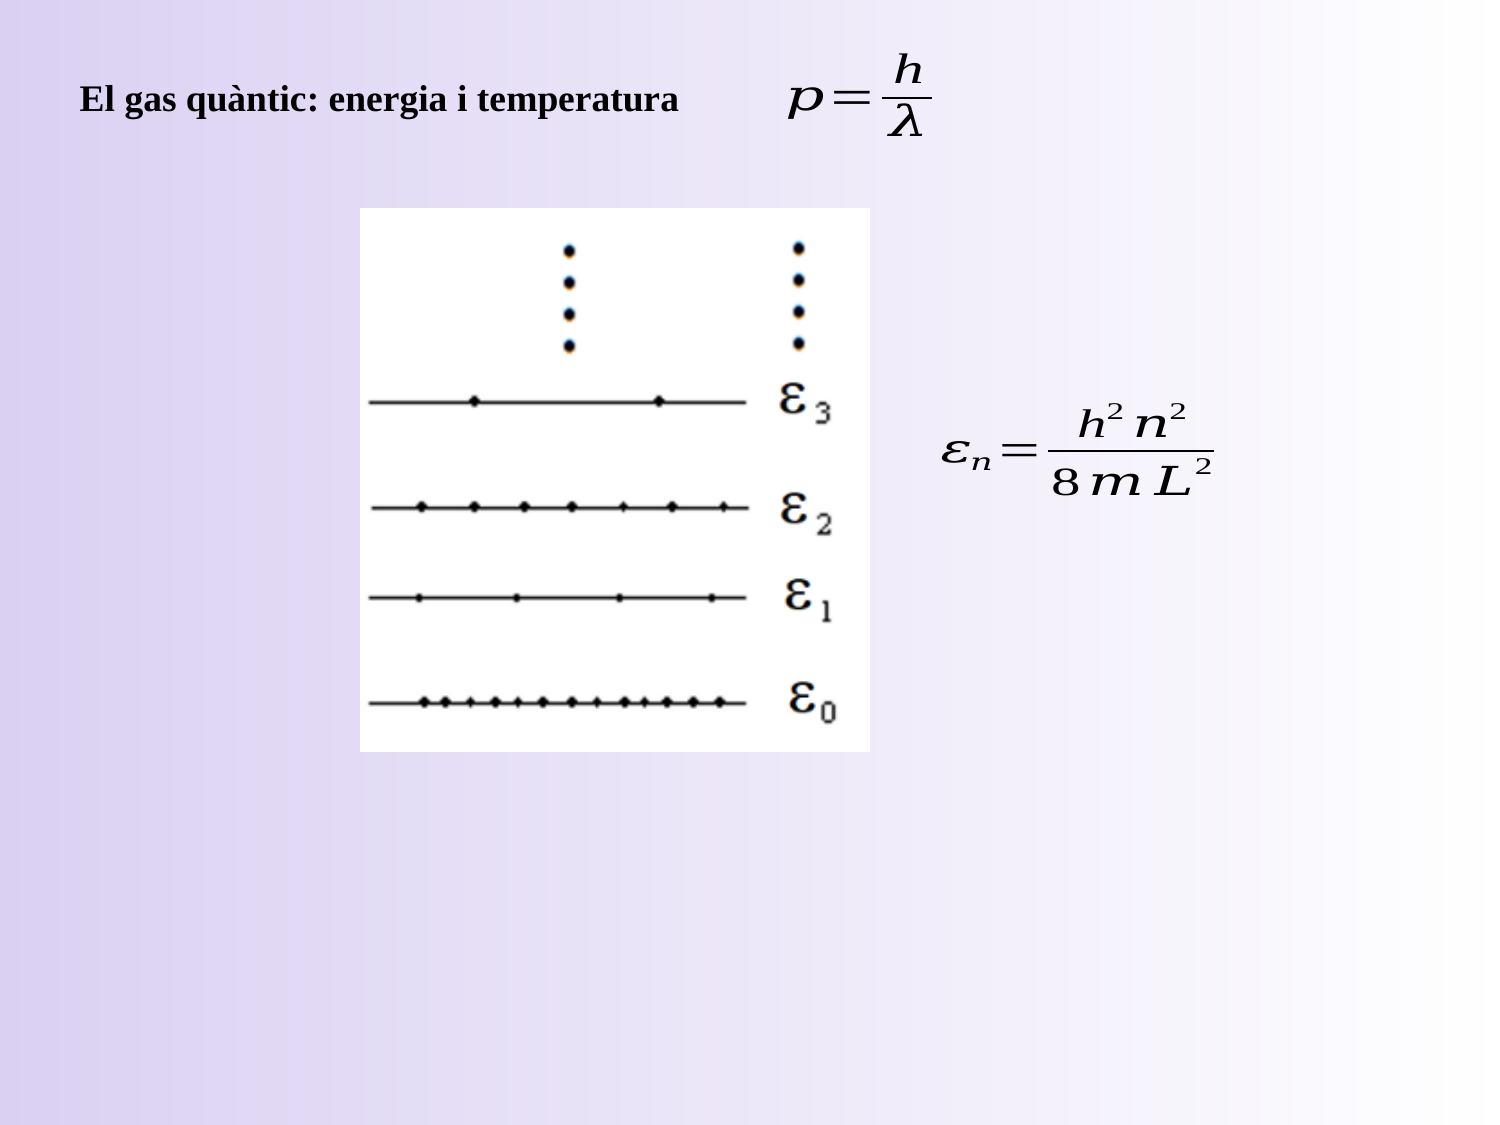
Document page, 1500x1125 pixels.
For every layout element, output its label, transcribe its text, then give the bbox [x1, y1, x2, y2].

picture [359, 207, 871, 752]
text_box El gas quàntic: energia i temperatura [64, 66, 815, 127]
